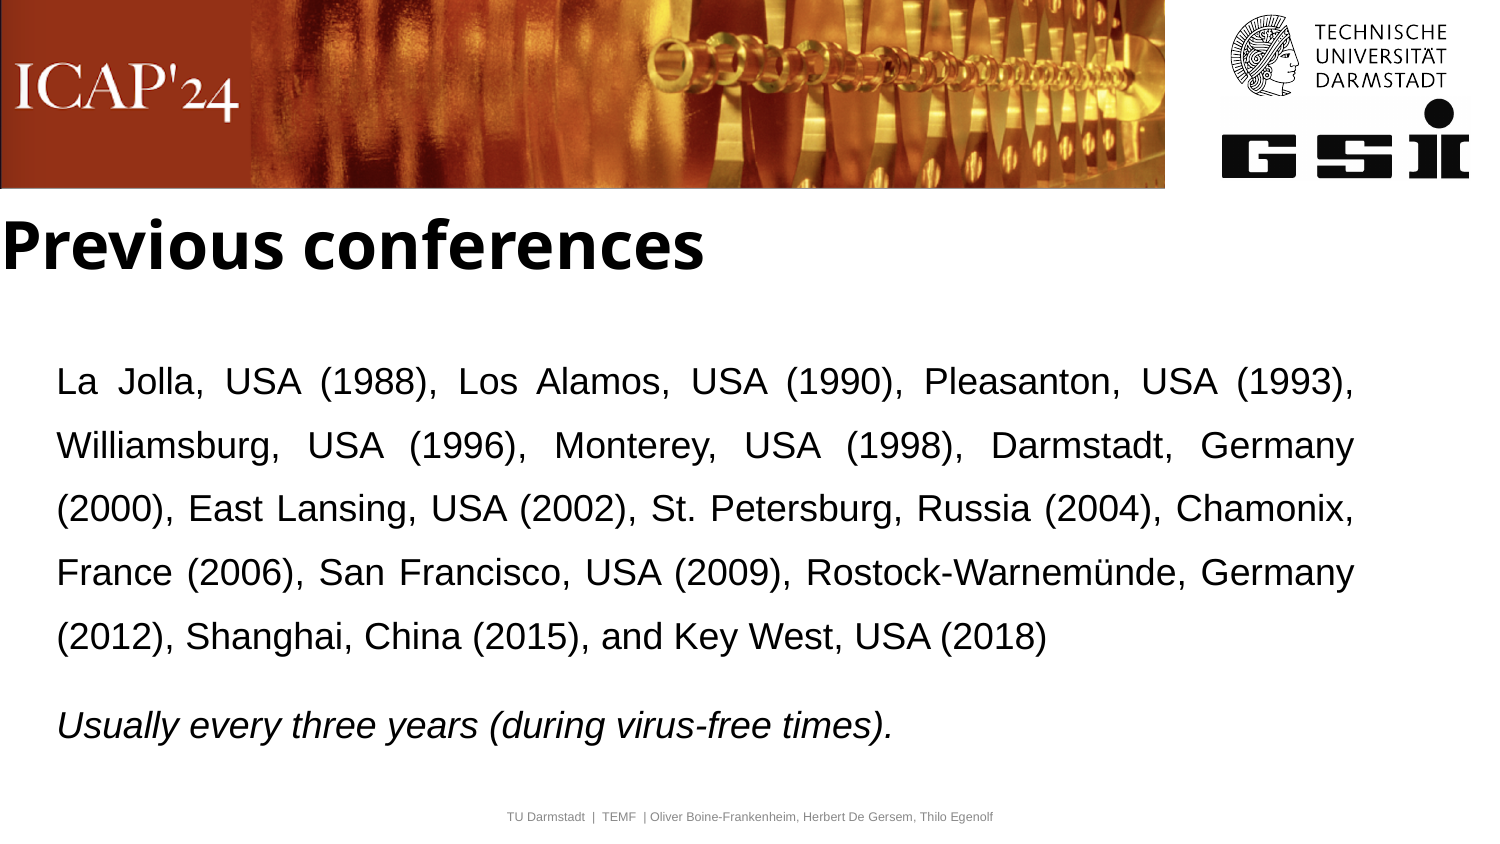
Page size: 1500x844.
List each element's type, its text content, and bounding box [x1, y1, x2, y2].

picture [0, 0, 1165, 189]
picture [1220, 96, 1471, 181]
title Previous conferences [0, 149, 1105, 283]
text_box La Jolla, USA (1988), Los Alamos, USA (1990), Pleasanton, USA (1993), Williamsburg, USA (1996), Monterey, USA (1998), Darmstadt, Germany (2000), East Lansing, USA (2002), St. Petersburg, Russia (2004), Chamonix, France (2006), San Francisco, USA (2009), Rostock-Warnemünde, Germany (2012), Shanghai, China (2015), and Key West, USA (2018) Usually every three years (during virus-free times). [41, 322, 1370, 762]
